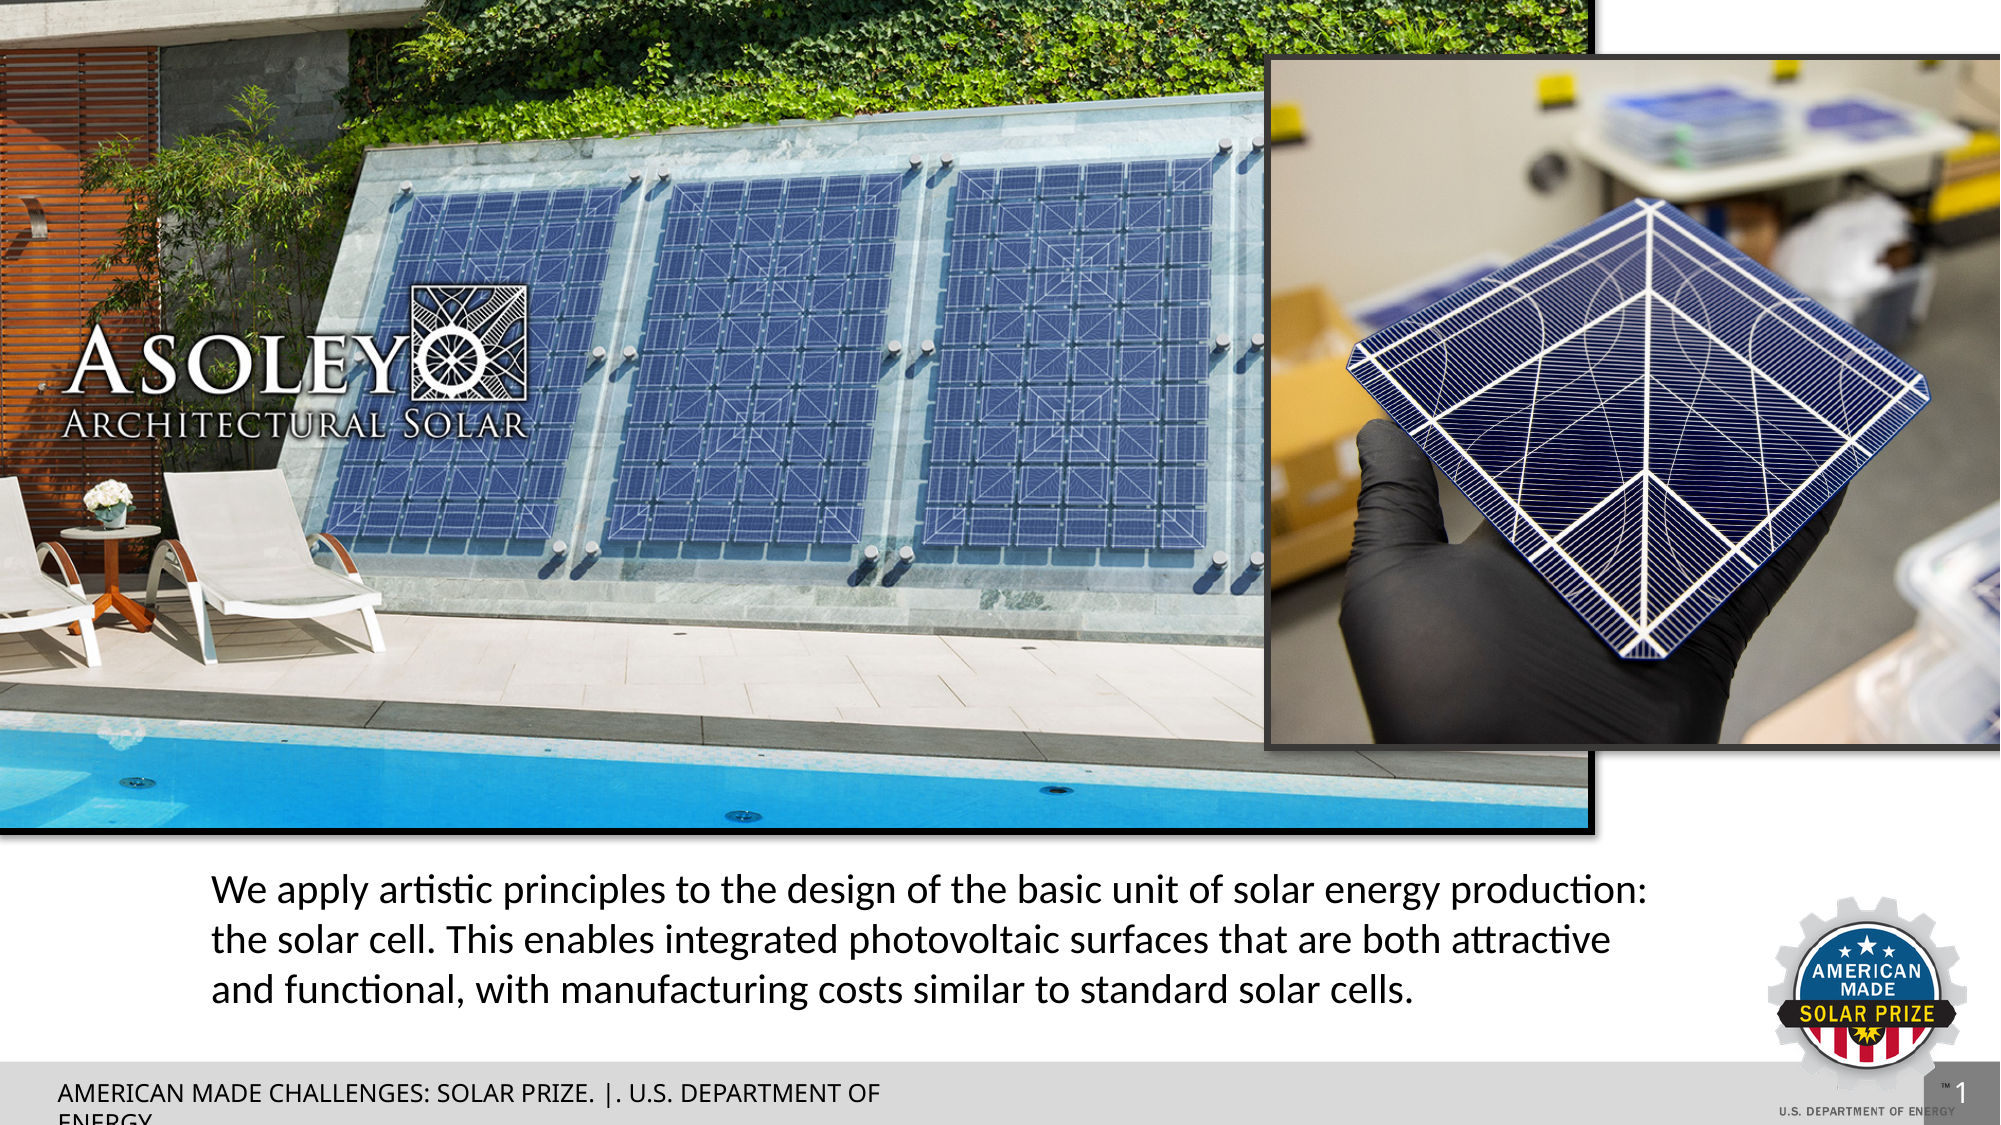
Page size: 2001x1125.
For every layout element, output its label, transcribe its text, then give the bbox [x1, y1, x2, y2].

picture [0, 0, 2000, 829]
text_box We apply artistic principles to the design of the basic unit of solar energy production: the solar cell. This enables integrated photovoltaic surfaces that are both attractive and functional, with manufacturing costs similar to standard solar cells. [196, 854, 1693, 1020]
picture [739, 816, 750, 823]
picture [498, 823, 509, 829]
picture [455, 818, 467, 829]
picture [726, 816, 735, 825]
picture [757, 815, 765, 820]
picture [1760, 889, 1974, 1123]
